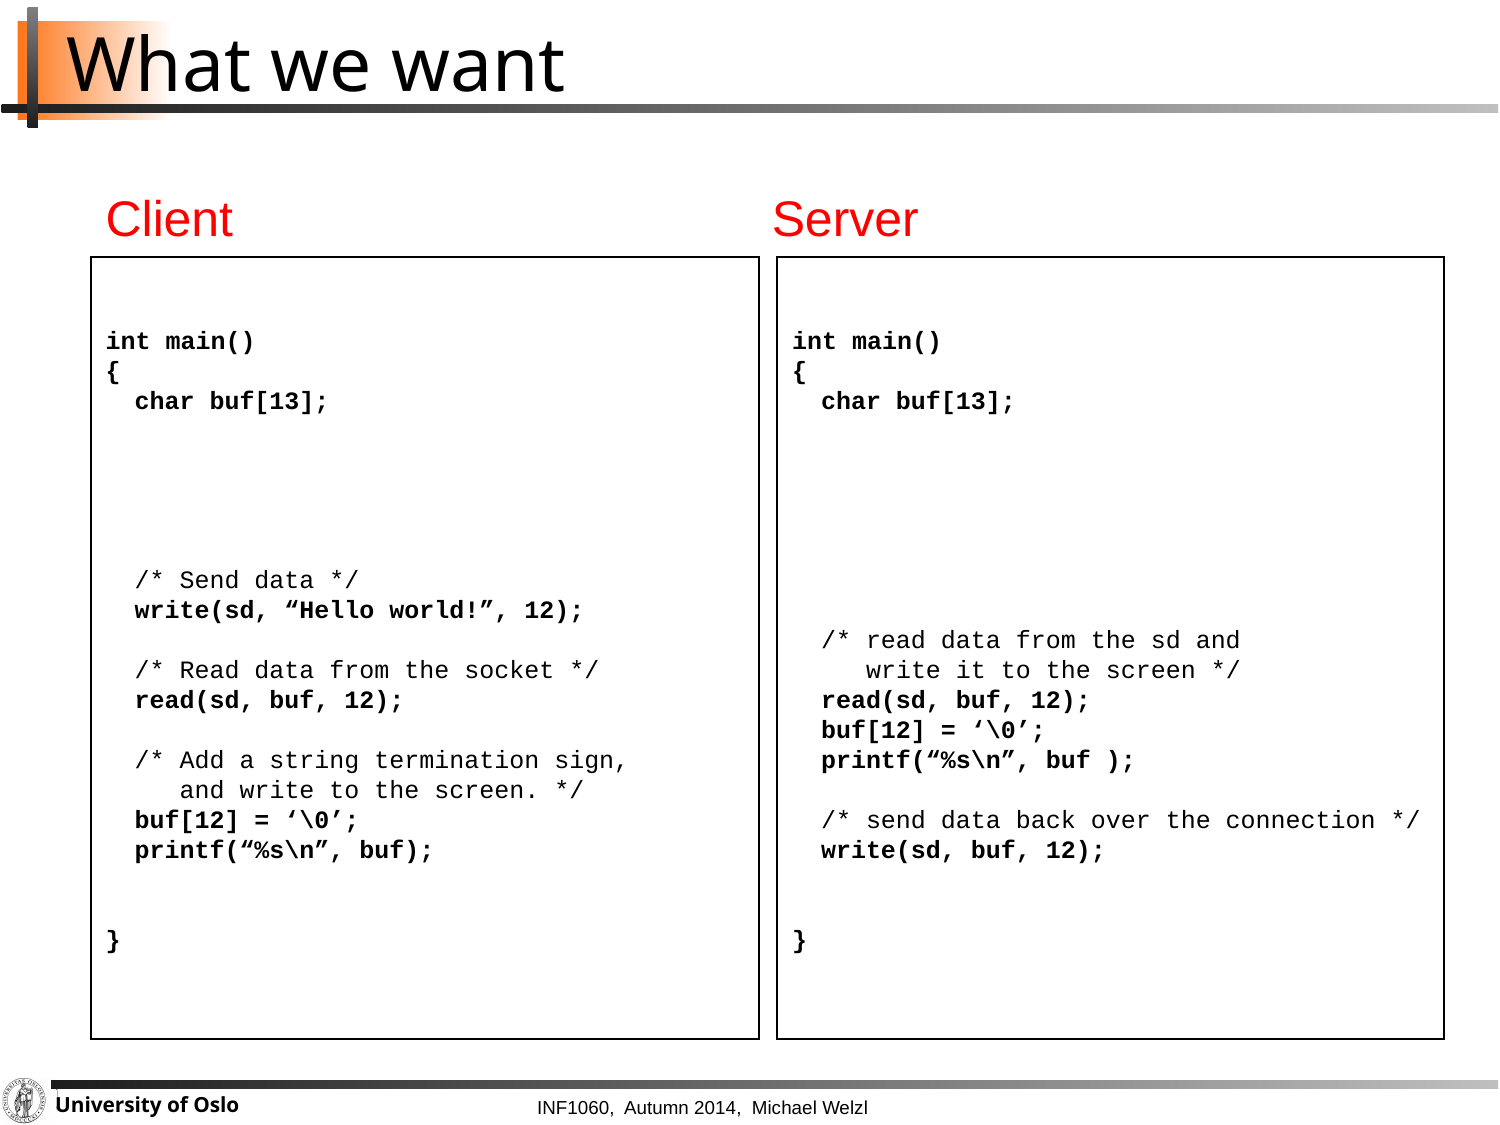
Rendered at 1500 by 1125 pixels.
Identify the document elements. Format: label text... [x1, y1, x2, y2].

text_box Server [757, 178, 934, 255]
text_box <necessary includes> int main() { char buf[13]; <Declare some more data structures> <Create a socket called “sd”> <Identify the server that you want to contact> <Connect to the server> /* Send data */ write(sd, “Hello world!”, 12); /* Read data from the socket */ read(sd, buf, 12); /* Add a string termination sign, and write to the screen. */ buf[12] = ‘\0’; printf(“%s\n”, buf); <Closing code> } [90, 256, 759, 1040]
text_box Client [90, 178, 249, 255]
title What we want [51, 20, 1495, 113]
text_box <necessary includes> int main() { char buf[13]; <declare some more data structures> <create a socket called “request-sd”> <Define how the client can connect> <Wait for a connection, and create a new socket “sd” for that connection> <Identify the server that you want to contact> /* read data from the sd and write it to the screen */ read(sd, buf, 12); buf[12] = ‘\0’; printf(“%s\n”, buf ); /* send data back over the connection */ write(sd, buf, 12); <Closing code> } [777, 256, 1444, 1040]
picture [2, 1078, 58, 1124]
